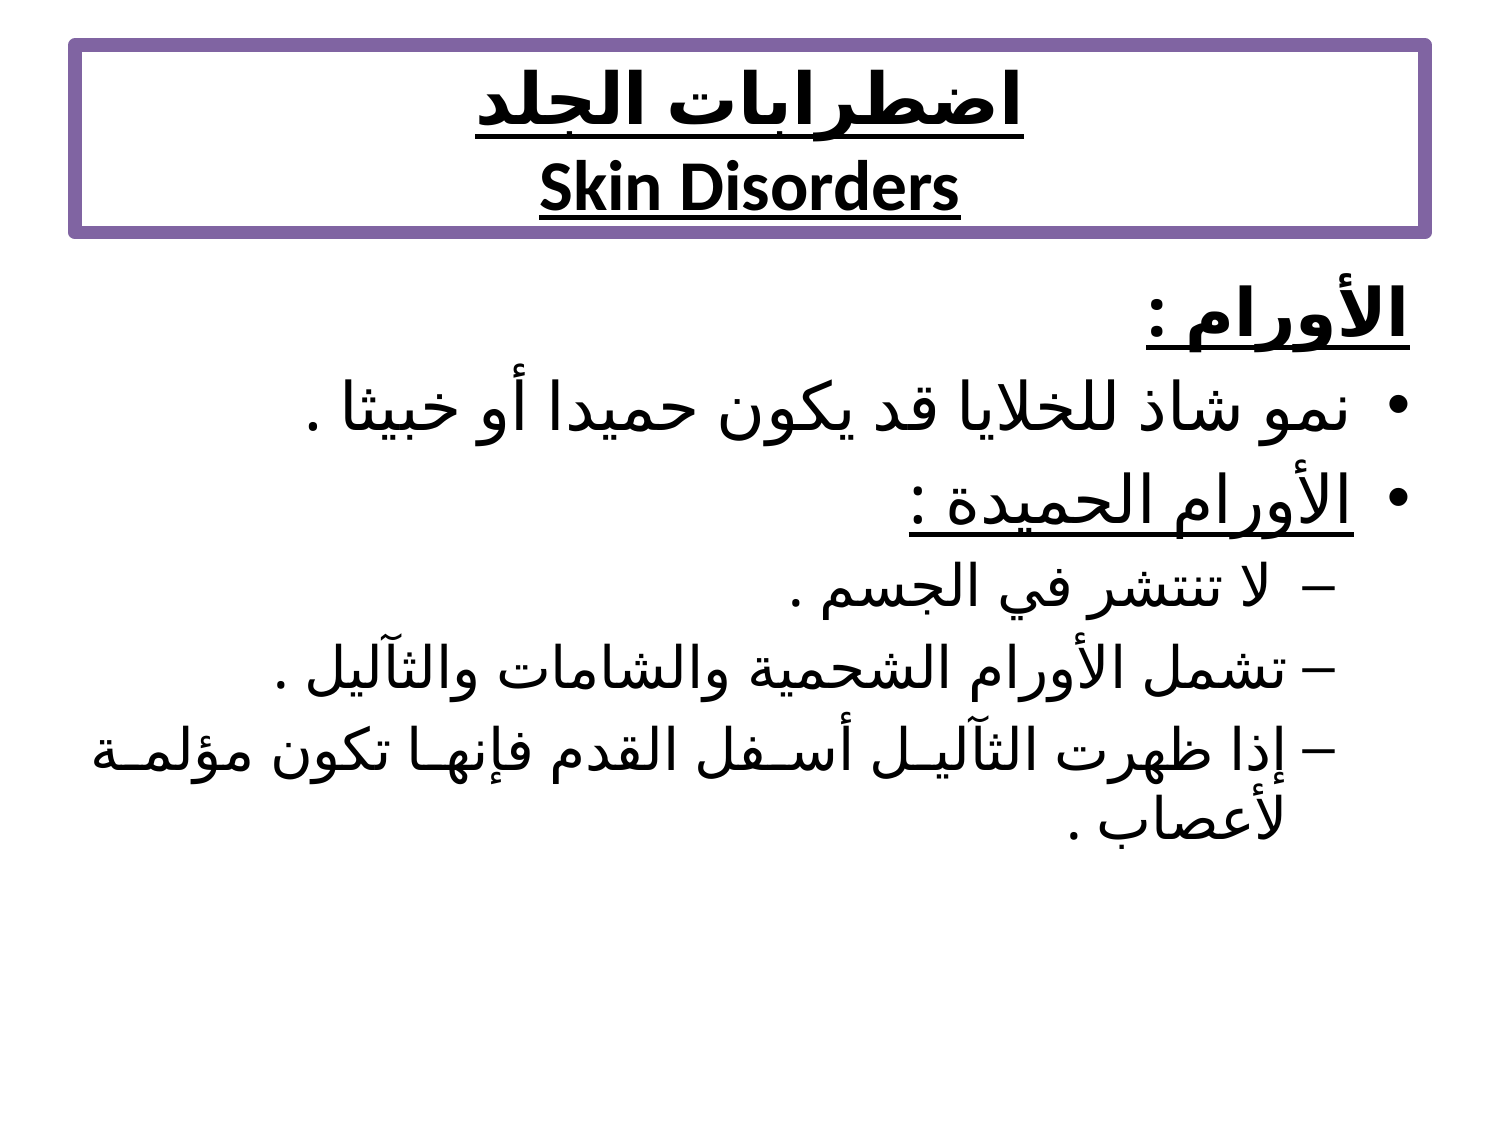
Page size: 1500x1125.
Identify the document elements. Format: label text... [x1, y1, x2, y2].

list الأورام : نمو شاذ للخلايا قد يكون حميدا أو خبيثا . الأورام الحميدة : لا تنتشر في الجسم . تشمل الأورام الشحمية والشامات والثآليل . إذا ظهرت الثآليل أسفل القدم فإنها تكون مؤلمة لأعصاب . [75, 262, 1425, 1005]
title اضطرابات الجلد Skin Disorders [75, 45, 1425, 233]
